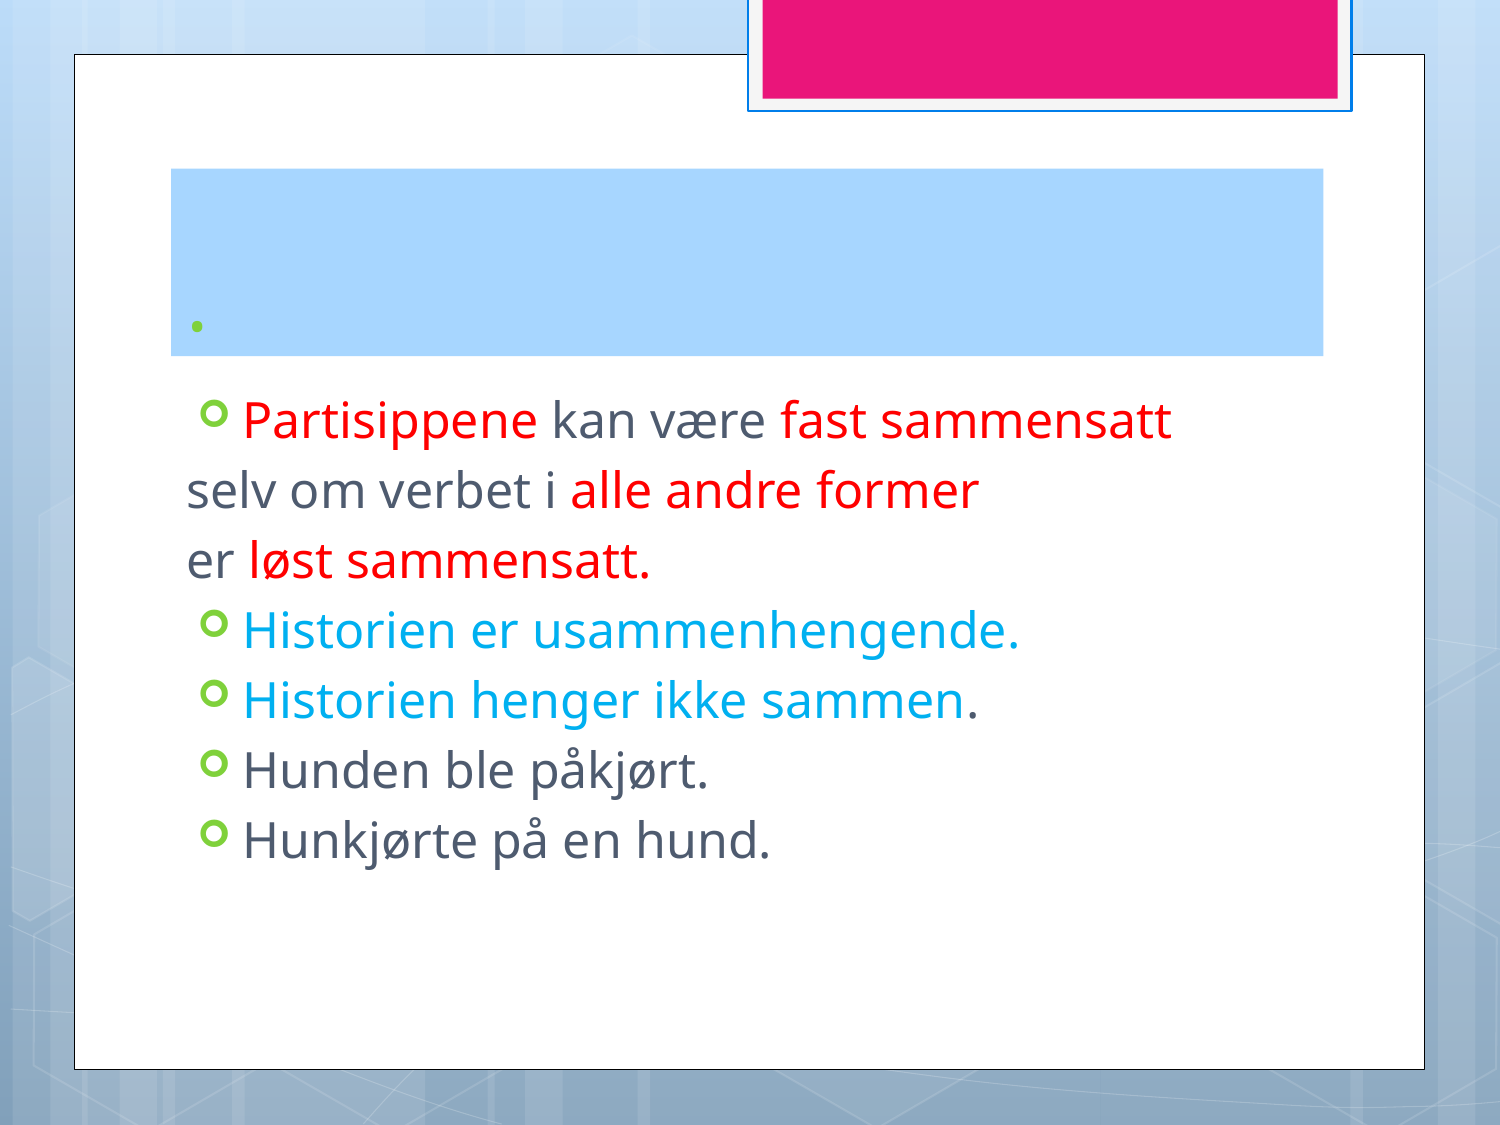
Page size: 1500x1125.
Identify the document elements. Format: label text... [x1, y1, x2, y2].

title . [171, 168, 1324, 357]
list Partisippene kan være fast sammensatt selv om verbet i alle andre former er løst sammensatt. Historien er usammenhengende. Historien henger ikke sammen. Hunden ble påkjørt. Hunkjørte på en hund. [171, 381, 1283, 957]
